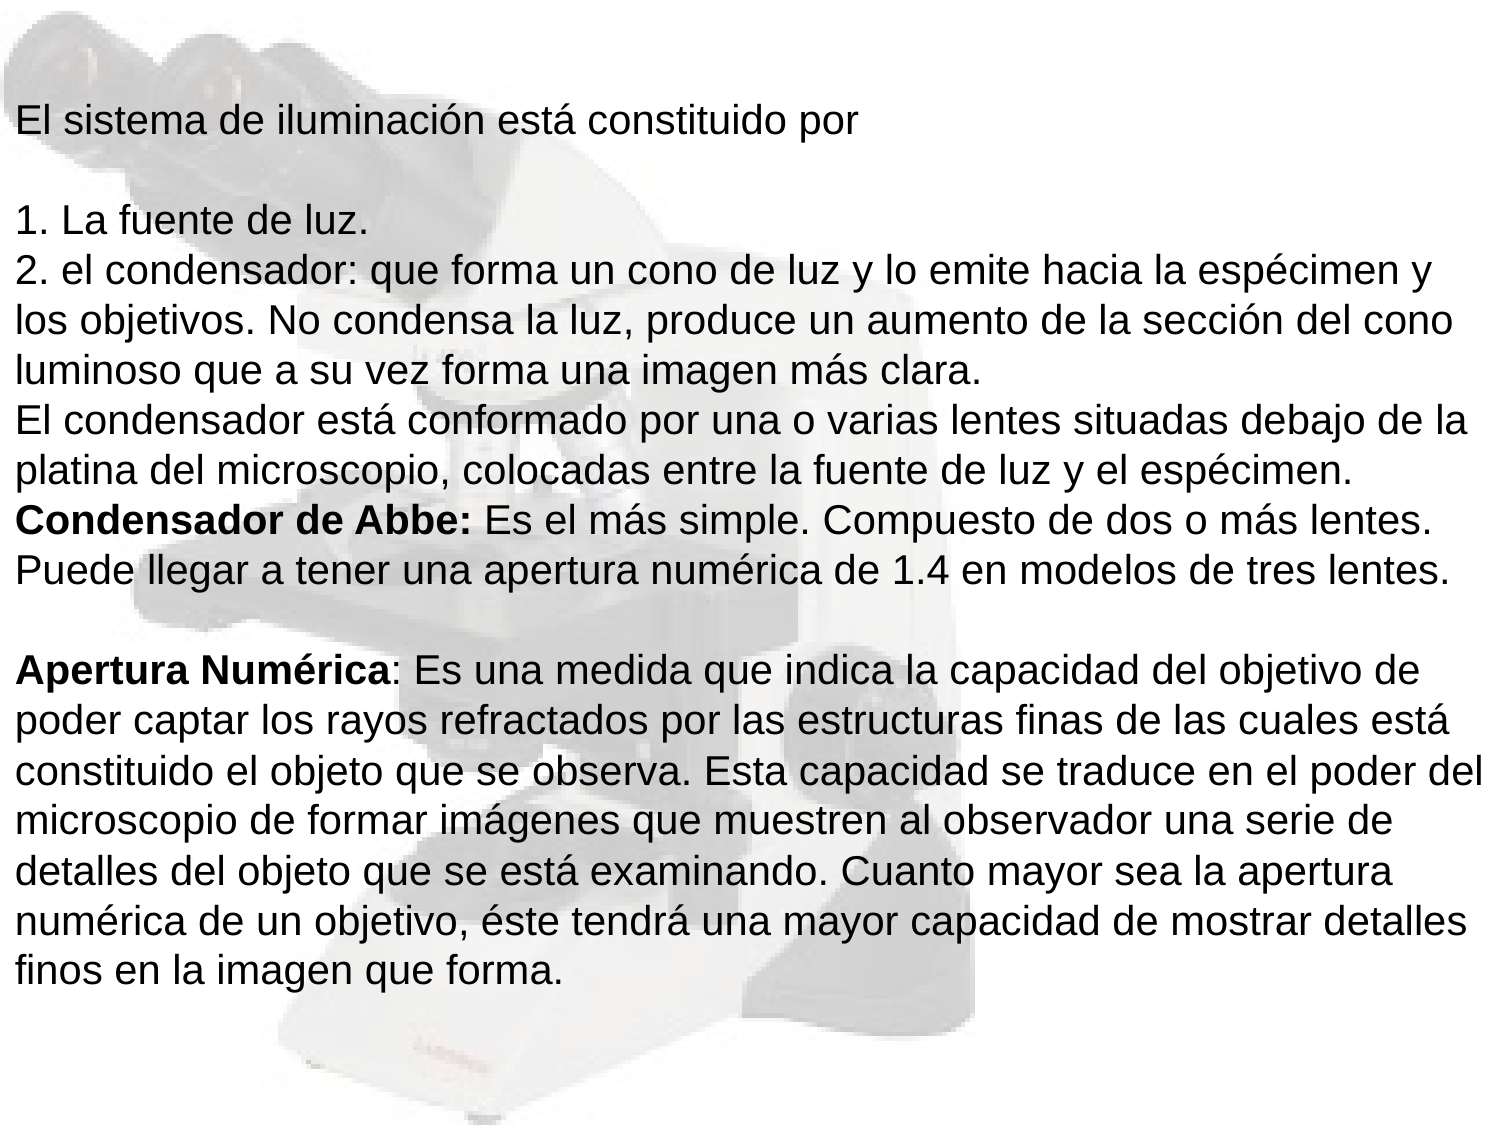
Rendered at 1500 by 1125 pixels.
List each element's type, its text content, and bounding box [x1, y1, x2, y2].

text_box El sistema de iluminación está constituido por 1. La fuente de luz. 2. el condensador: que forma un cono de luz y lo emite hacia la espécimen y los objetivos. No condensa la luz, produce un aumento de la sección del cono luminoso que a su vez forma una imagen más clara. El condensador está conformado por una o varias lentes situadas debajo de la platina del microscopio, colocadas entre la fuente de luz y el espécimen. Condensador de Abbe: Es el más simple. Compuesto de dos o más lentes. Puede llegar a tener una apertura numérica de 1.4 en modelos de tres lentes. Apertura Numérica: Es una medida que indica la capacidad del objetivo de poder captar los rayos refractados por las estructuras finas de las cuales está constituido el objeto que se observa. Esta capacidad se traduce en el poder del microscopio de formar imágenes que muestren al observador una serie de detalles del objeto que se está examinando. Cuanto mayor sea la apertura numérica de un objetivo, éste tendrá una mayor capacidad de mostrar detalles finos en la imagen que forma. [979, 85, 1500, 1001]
picture [0, 11, 975, 1125]
